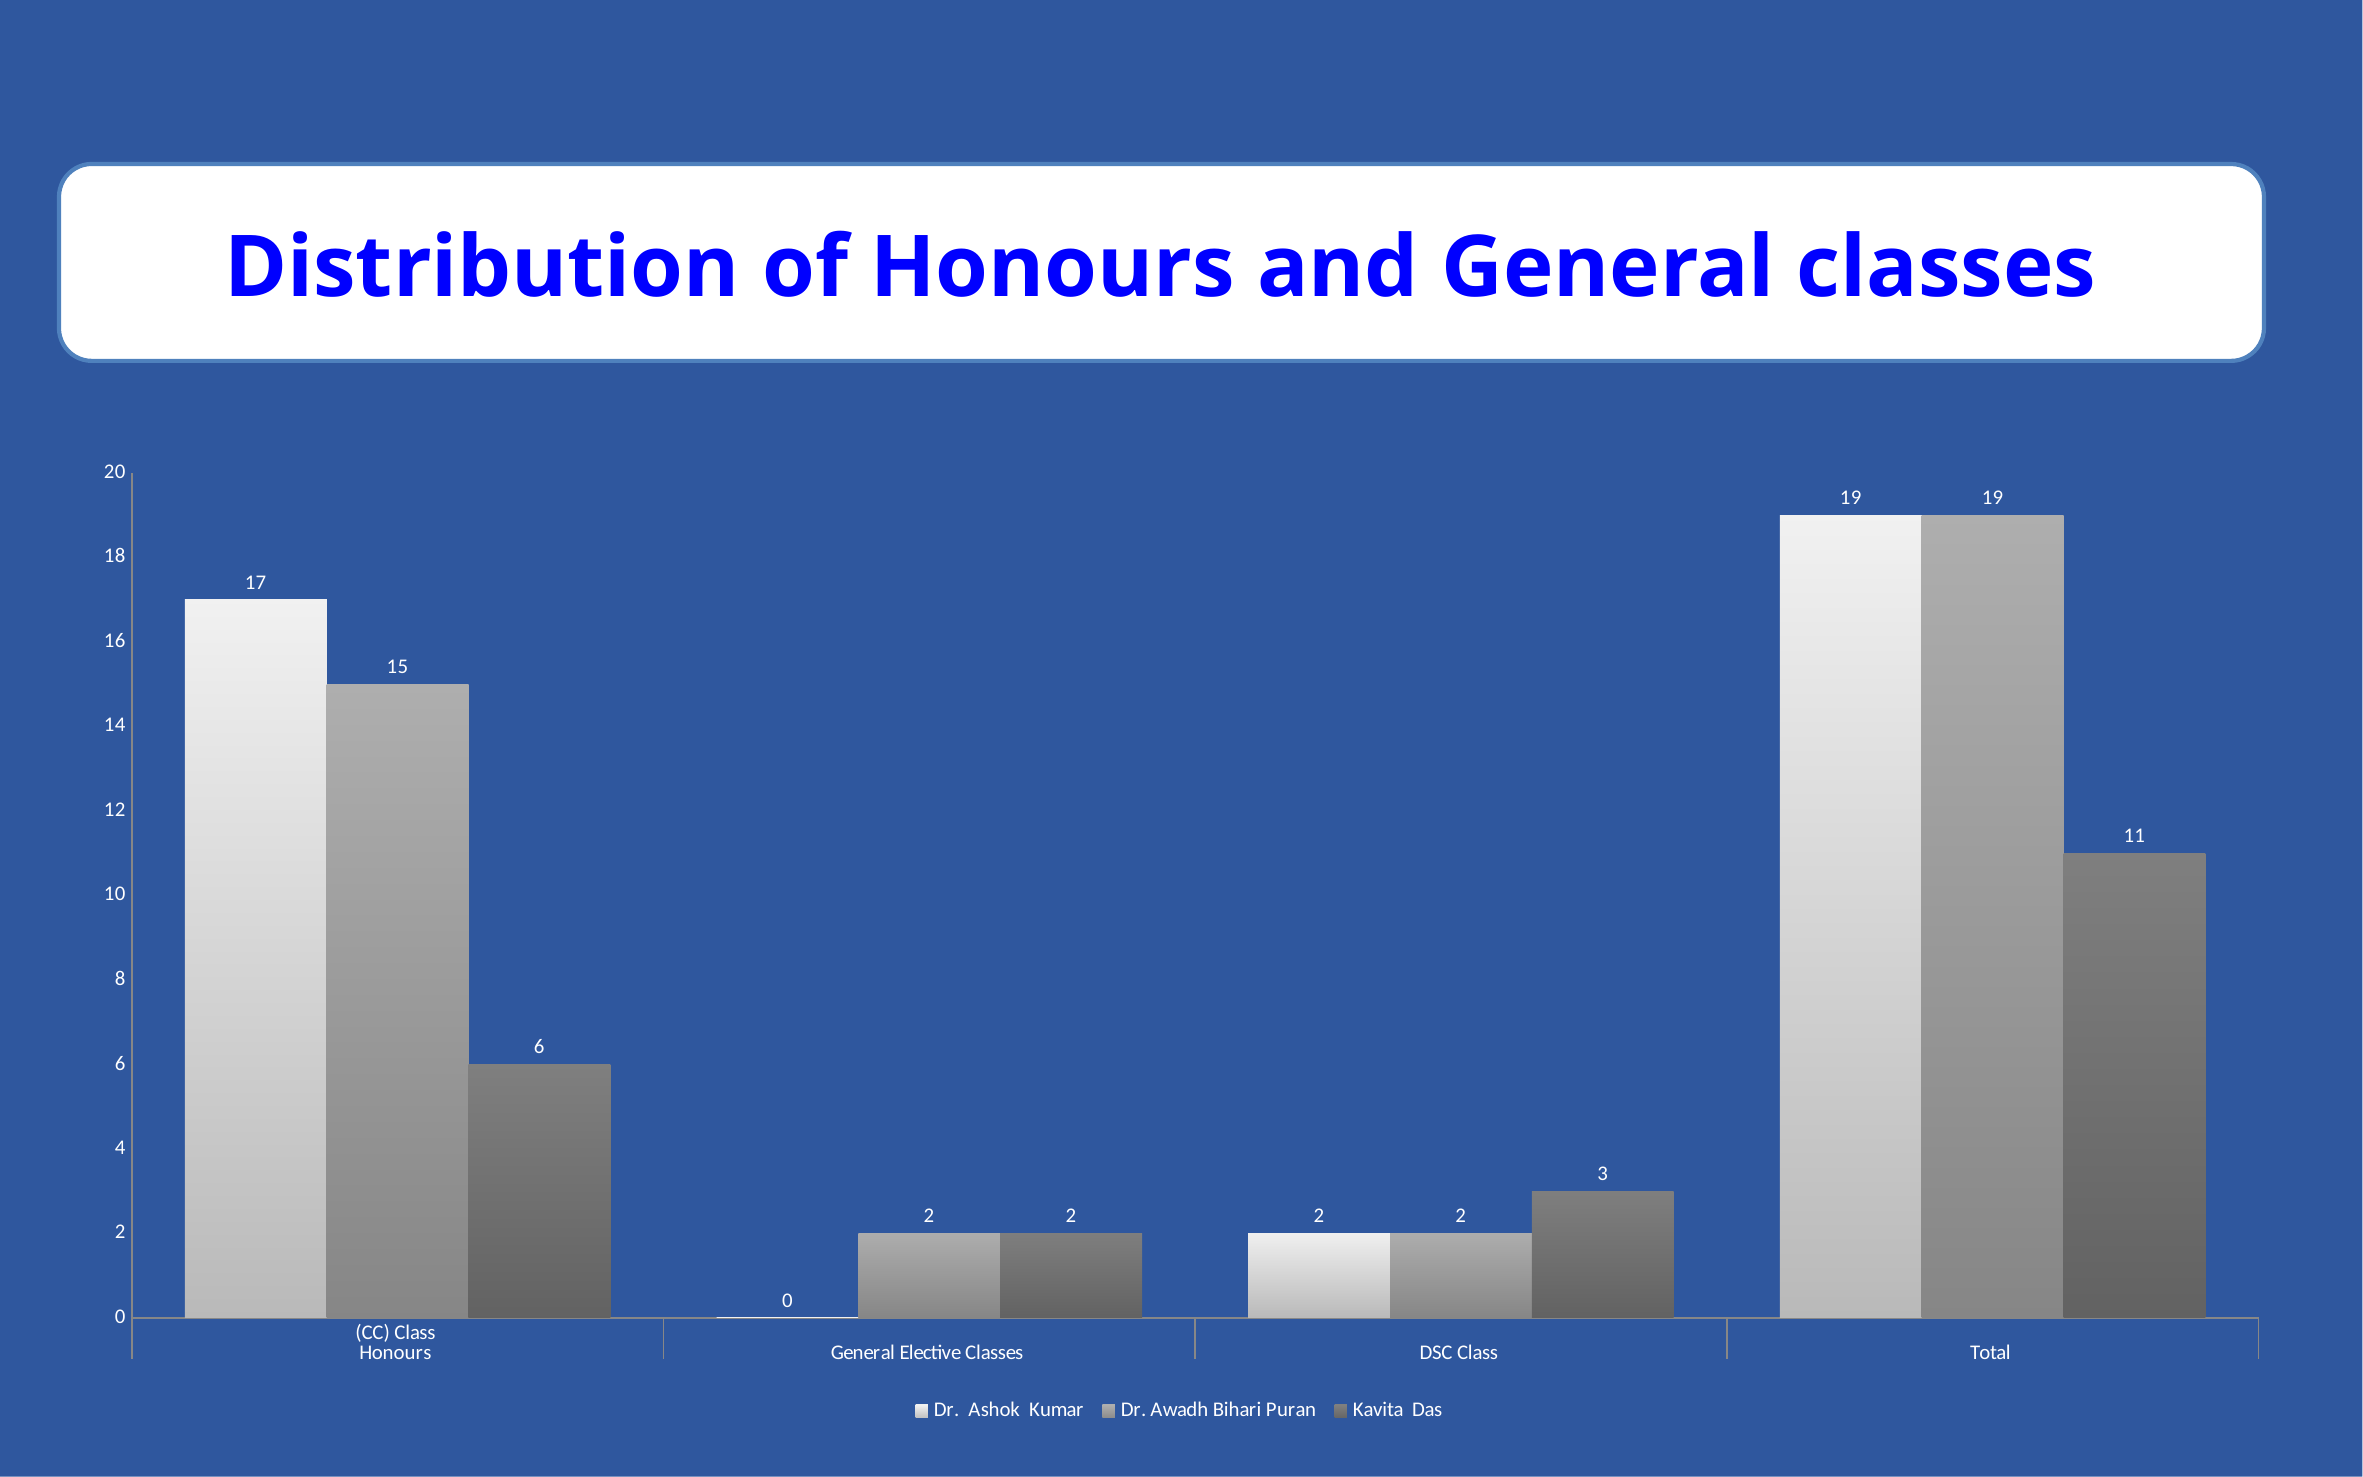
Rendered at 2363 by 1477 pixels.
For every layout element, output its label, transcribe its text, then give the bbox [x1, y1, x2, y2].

chart [58, 442, 2304, 1428]
text_box Distribution of Honours and General classes [56, 161, 2267, 363]
